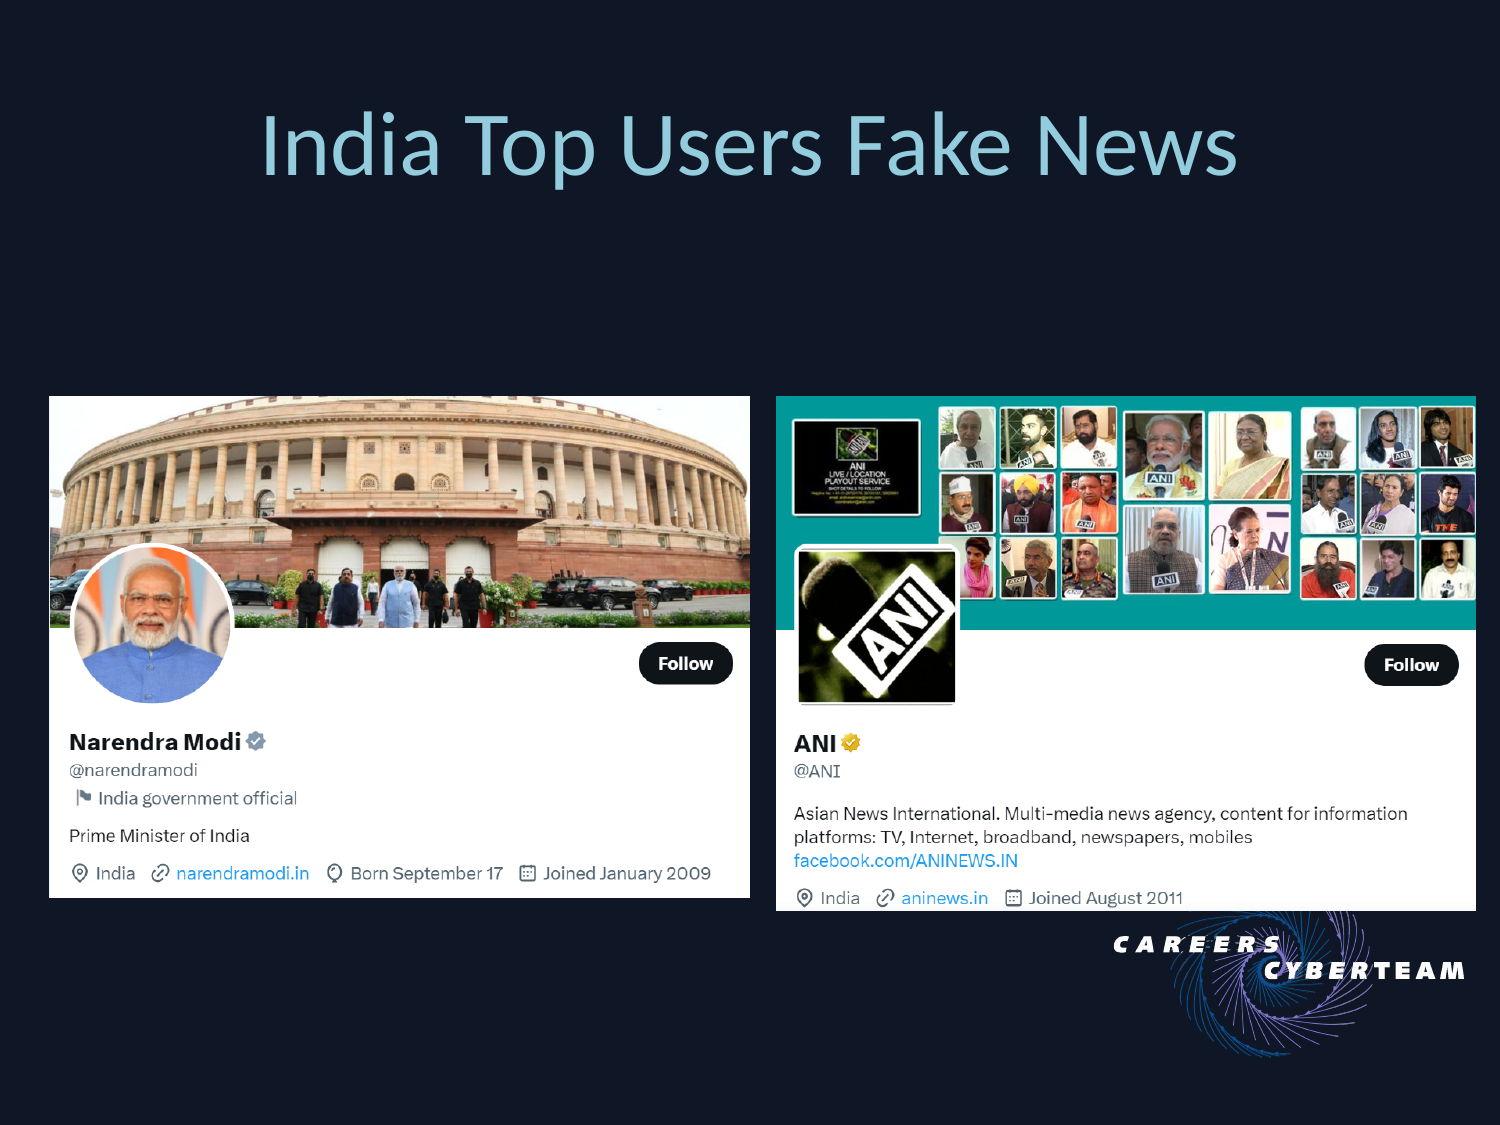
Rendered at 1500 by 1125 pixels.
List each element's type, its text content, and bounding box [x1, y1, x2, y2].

picture [48, 396, 751, 898]
title India Top Users Fake News [75, 45, 1425, 233]
picture [776, 396, 1476, 1061]
